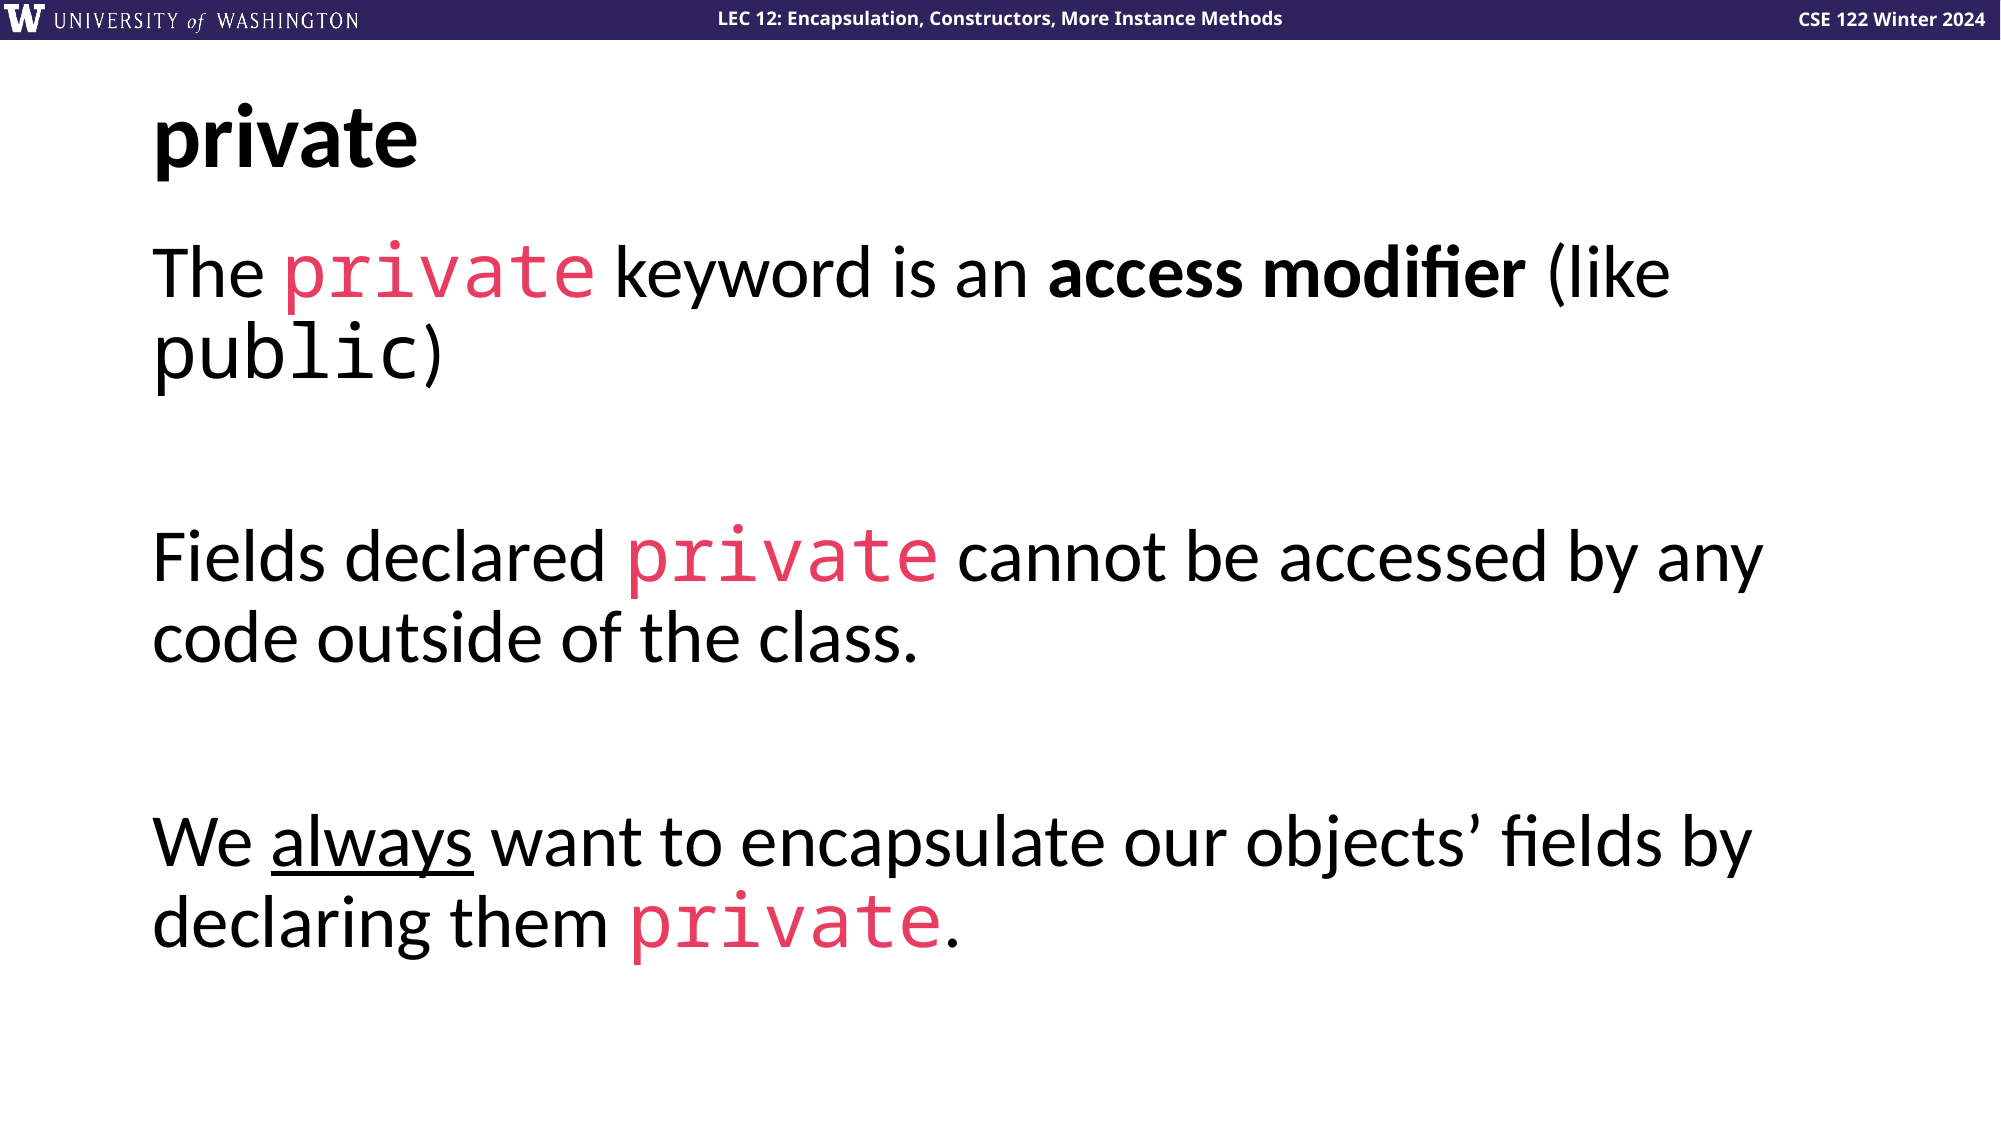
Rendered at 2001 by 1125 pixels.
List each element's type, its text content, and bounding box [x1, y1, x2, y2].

list The private keyword is an access modifier (like public) Fields declared private cannot be accessed by any code outside of the class. We always want to encapsulate our objects’ fields by declaring them private. [137, 224, 1863, 1014]
title private [137, 74, 1863, 200]
picture [4, 4, 358, 33]
